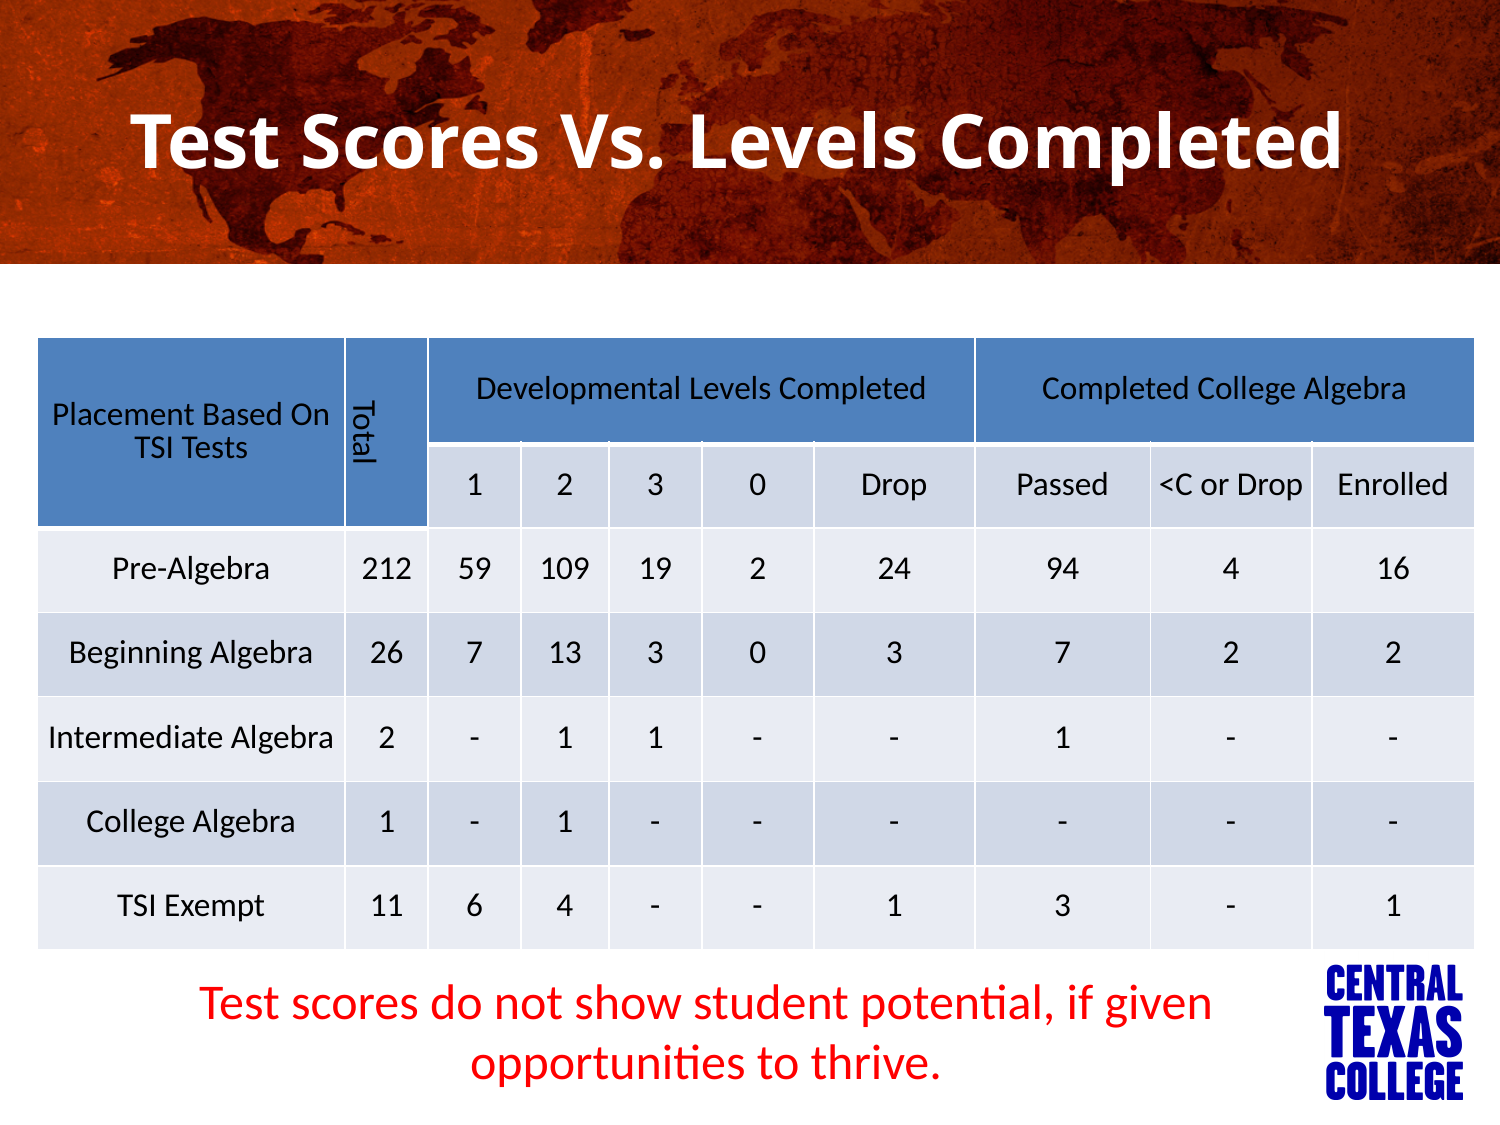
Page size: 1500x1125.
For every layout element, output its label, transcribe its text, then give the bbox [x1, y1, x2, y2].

table_cell 13 [522, 613, 608, 696]
table_cell 2 [522, 447, 608, 527]
table_cell 7 [429, 613, 520, 696]
table_cell 3 [976, 867, 1150, 949]
table_cell - [703, 782, 813, 865]
table_cell 16 [1313, 529, 1474, 612]
table_cell Pre-Algebra [38, 531, 344, 612]
table_cell TSI Exempt [38, 867, 344, 949]
table_cell 3 [610, 447, 701, 527]
table_header Developmental Levels Completed [429, 338, 974, 442]
table_cell 1 [429, 447, 520, 527]
table_cell Enrolled [1313, 447, 1474, 527]
text_box Test scores do not show student potential, if given opportunities to thrive. [112, 962, 1300, 1098]
table_cell <C or Drop [1151, 447, 1311, 527]
table_cell - [429, 697, 520, 781]
table_cell 0 [703, 447, 813, 527]
table_cell - [1313, 697, 1474, 781]
table_cell 19 [610, 529, 701, 612]
table_cell - [1151, 782, 1311, 865]
table_cell Beginning Algebra [38, 613, 344, 696]
table_cell - [815, 782, 974, 865]
table_cell 1 [610, 697, 701, 781]
table_cell 6 [429, 867, 520, 949]
table_cell 1 [346, 782, 427, 865]
table_cell - [1313, 782, 1474, 865]
table_header Completed College Algebra [976, 338, 1474, 442]
table_cell 94 [976, 529, 1150, 612]
table_cell 59 [429, 529, 520, 612]
table_cell 2 [1151, 613, 1311, 696]
table_cell 212 [346, 531, 427, 612]
table_cell 1 [976, 697, 1150, 781]
table_cell - [976, 782, 1150, 865]
title Test Scores Vs. Levels Completed [62, 45, 1413, 233]
table_cell - [1151, 867, 1311, 949]
table_cell - [1151, 697, 1311, 781]
table_cell - [429, 782, 520, 865]
table_cell 24 [815, 529, 974, 612]
table_cell 4 [522, 867, 608, 949]
table_cell 11 [346, 867, 427, 949]
table_cell Intermediate Algebra [38, 697, 344, 781]
table_cell - [610, 782, 701, 865]
table_cell 1 [522, 697, 608, 781]
table_cell - [610, 867, 701, 949]
table_header Placement Based On TSI Tests [38, 338, 344, 526]
table_cell - [815, 697, 974, 781]
table_cell Drop [815, 447, 974, 527]
table_cell 2 [1313, 613, 1474, 696]
table_cell College Algebra [38, 782, 344, 865]
table_cell 3 [610, 613, 701, 696]
table_cell 109 [522, 529, 608, 612]
table_cell - [703, 867, 813, 949]
table_cell 0 [703, 613, 813, 696]
table_cell 3 [815, 613, 974, 696]
table_cell Passed [976, 447, 1150, 527]
table_cell 7 [976, 613, 1150, 696]
table_cell 1 [815, 867, 974, 949]
table_cell 1 [1313, 867, 1474, 949]
table_cell 2 [346, 697, 427, 781]
table_cell - [703, 697, 813, 781]
table_header Total [346, 338, 427, 526]
table_cell 2 [703, 529, 813, 612]
table_cell 4 [1151, 529, 1311, 612]
picture [1324, 951, 1463, 1100]
table_cell 1 [522, 782, 608, 865]
picture [0, 0, 1500, 264]
table_cell 26 [346, 613, 427, 696]
